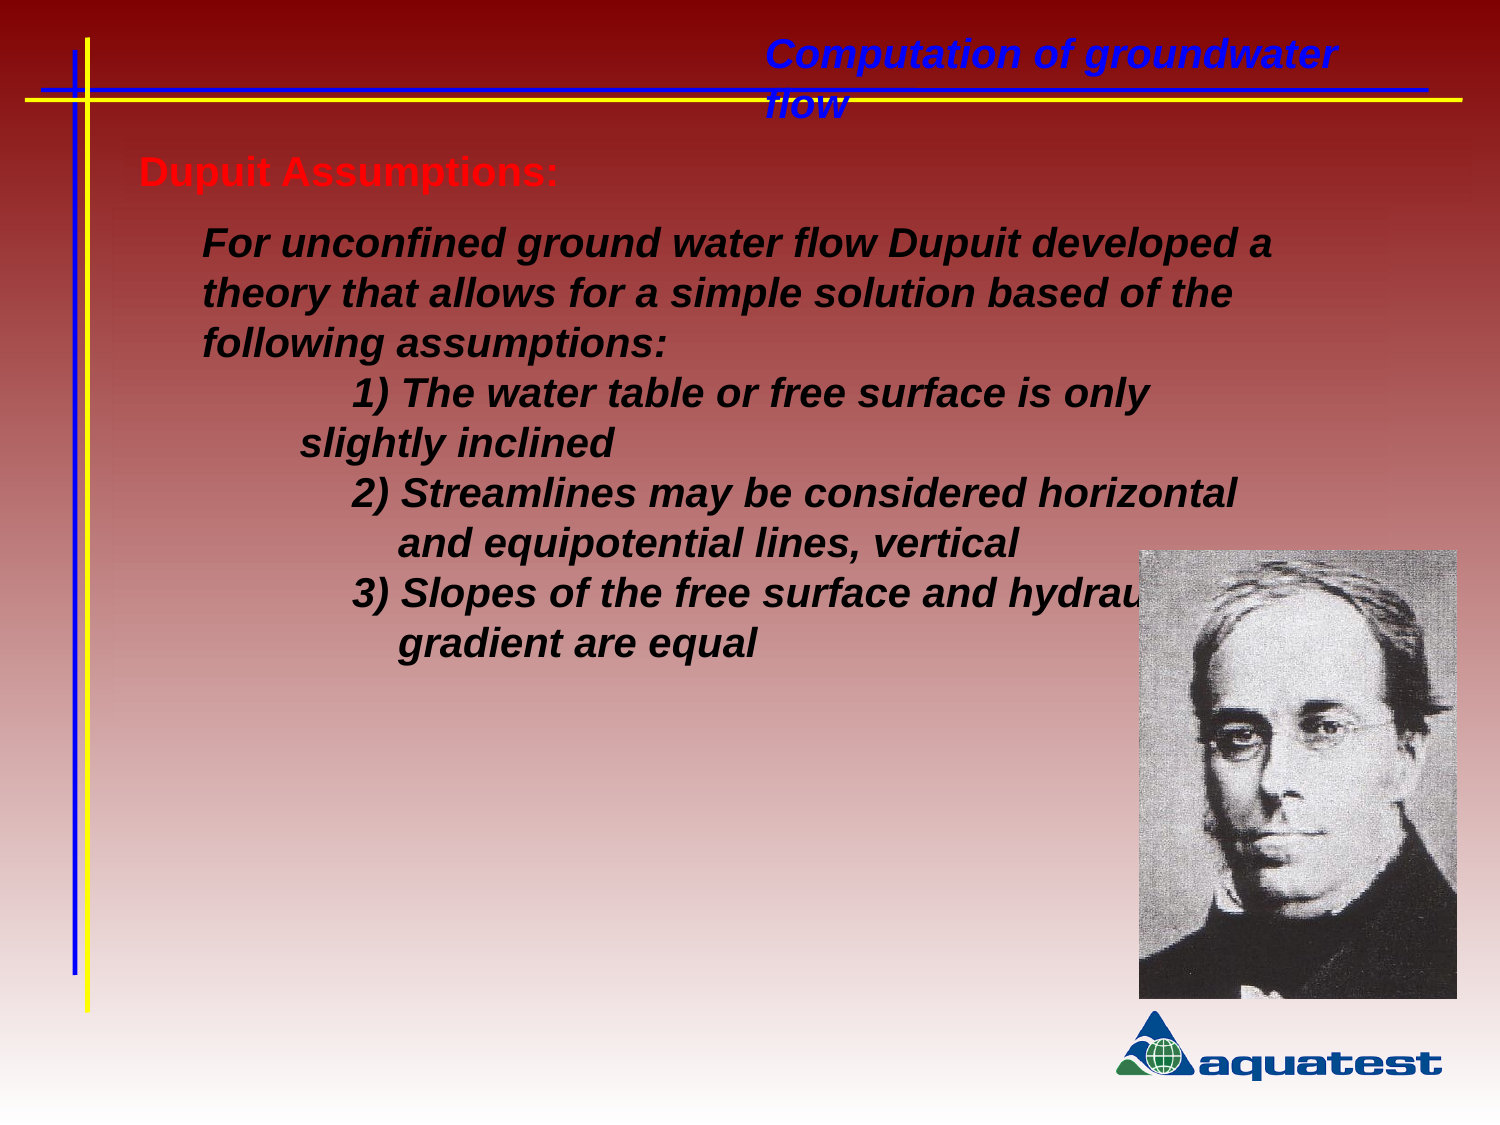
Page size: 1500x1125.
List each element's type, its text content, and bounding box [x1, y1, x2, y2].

text_box Dupuit Assumptions: [123, 137, 1471, 203]
picture [1139, 550, 1457, 1000]
text_box Computation of groundwater flow [749, 18, 1447, 134]
picture [1116, 1011, 1442, 1081]
text_box For unconfined ground water flow Dupuit developed a theory that allows for a simple solution based of the following assumptions: 1) The water table or free surface is only slightly inclined 2) Streamlines may be considered horizontal and equipotential lines, vertical 3) Slopes of the free surface and hydraulic gradient are equal [112, 207, 1388, 723]
